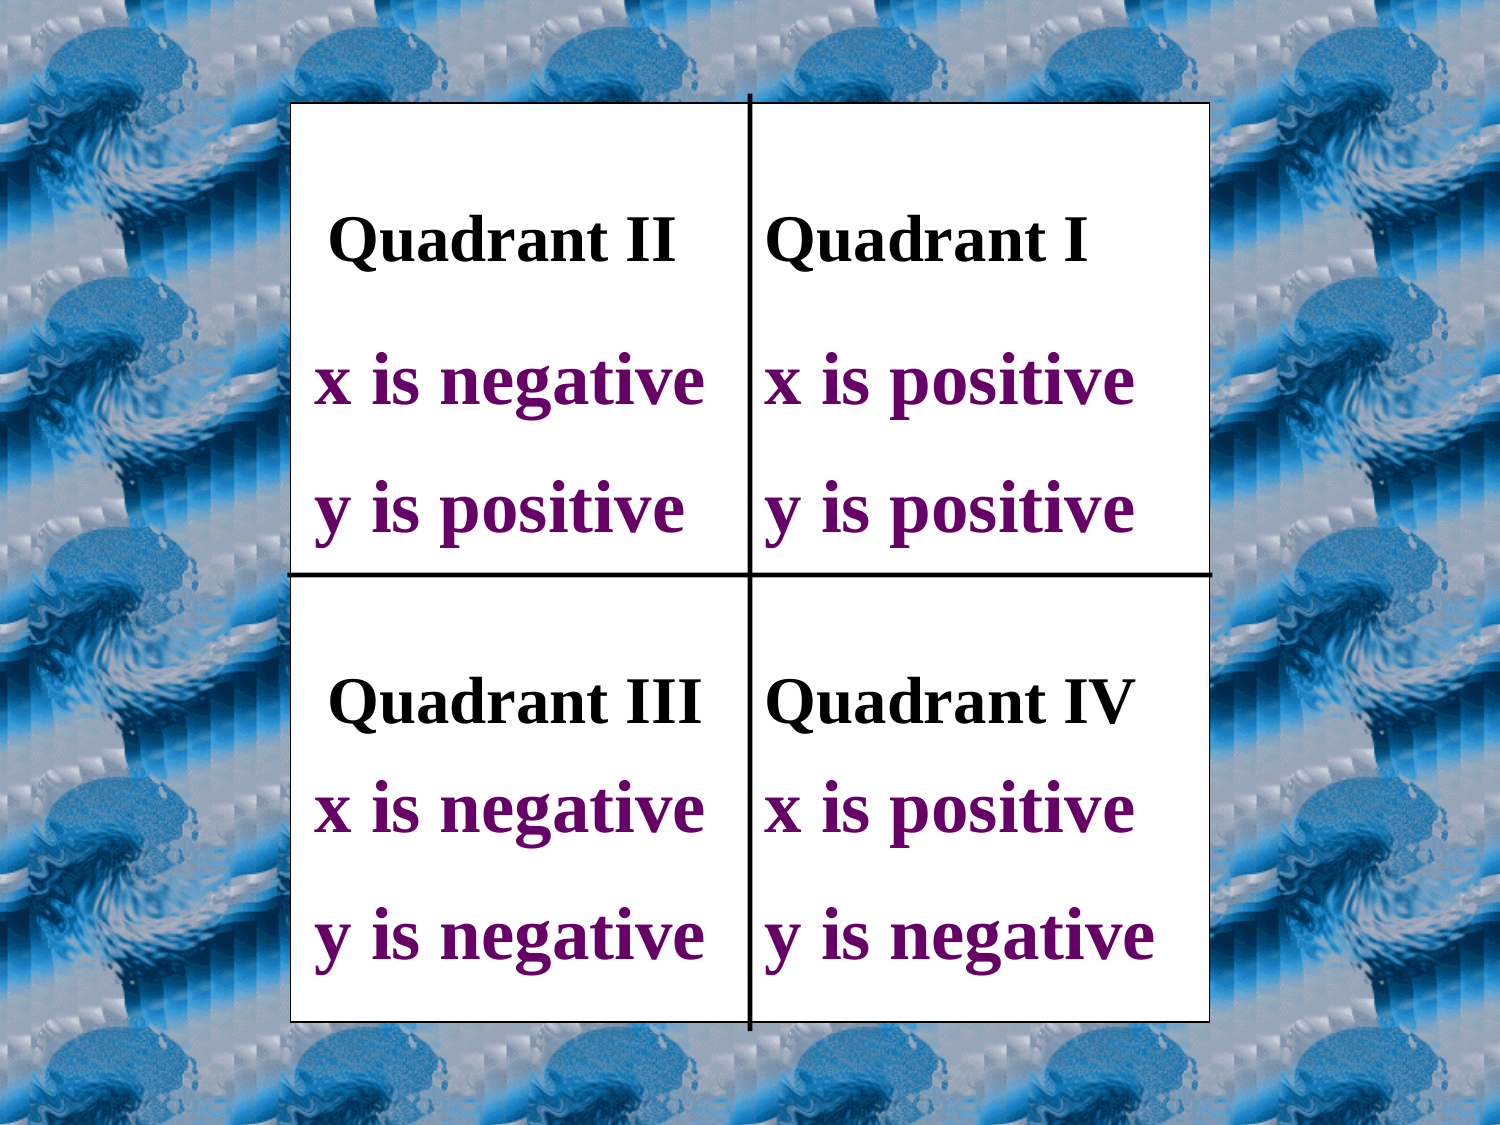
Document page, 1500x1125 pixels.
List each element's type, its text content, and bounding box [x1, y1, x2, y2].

text_box x is positive y is negative [749, 750, 1200, 983]
text_box [290, 575, 750, 1022]
text_box x is negative y is positive [299, 322, 750, 555]
text_box Quadrant II [312, 187, 725, 283]
text_box x is negative y is negative [299, 750, 749, 983]
picture [0, 0, 1500, 1125]
text_box Quadrant I [750, 187, 1163, 283]
text_box [751, 103, 1210, 1022]
text_box [290, 103, 750, 574]
text_box Quadrant IV [750, 649, 1163, 745]
text_box x is positive y is positive [750, 322, 1200, 555]
text_box Quadrant III [312, 649, 725, 745]
